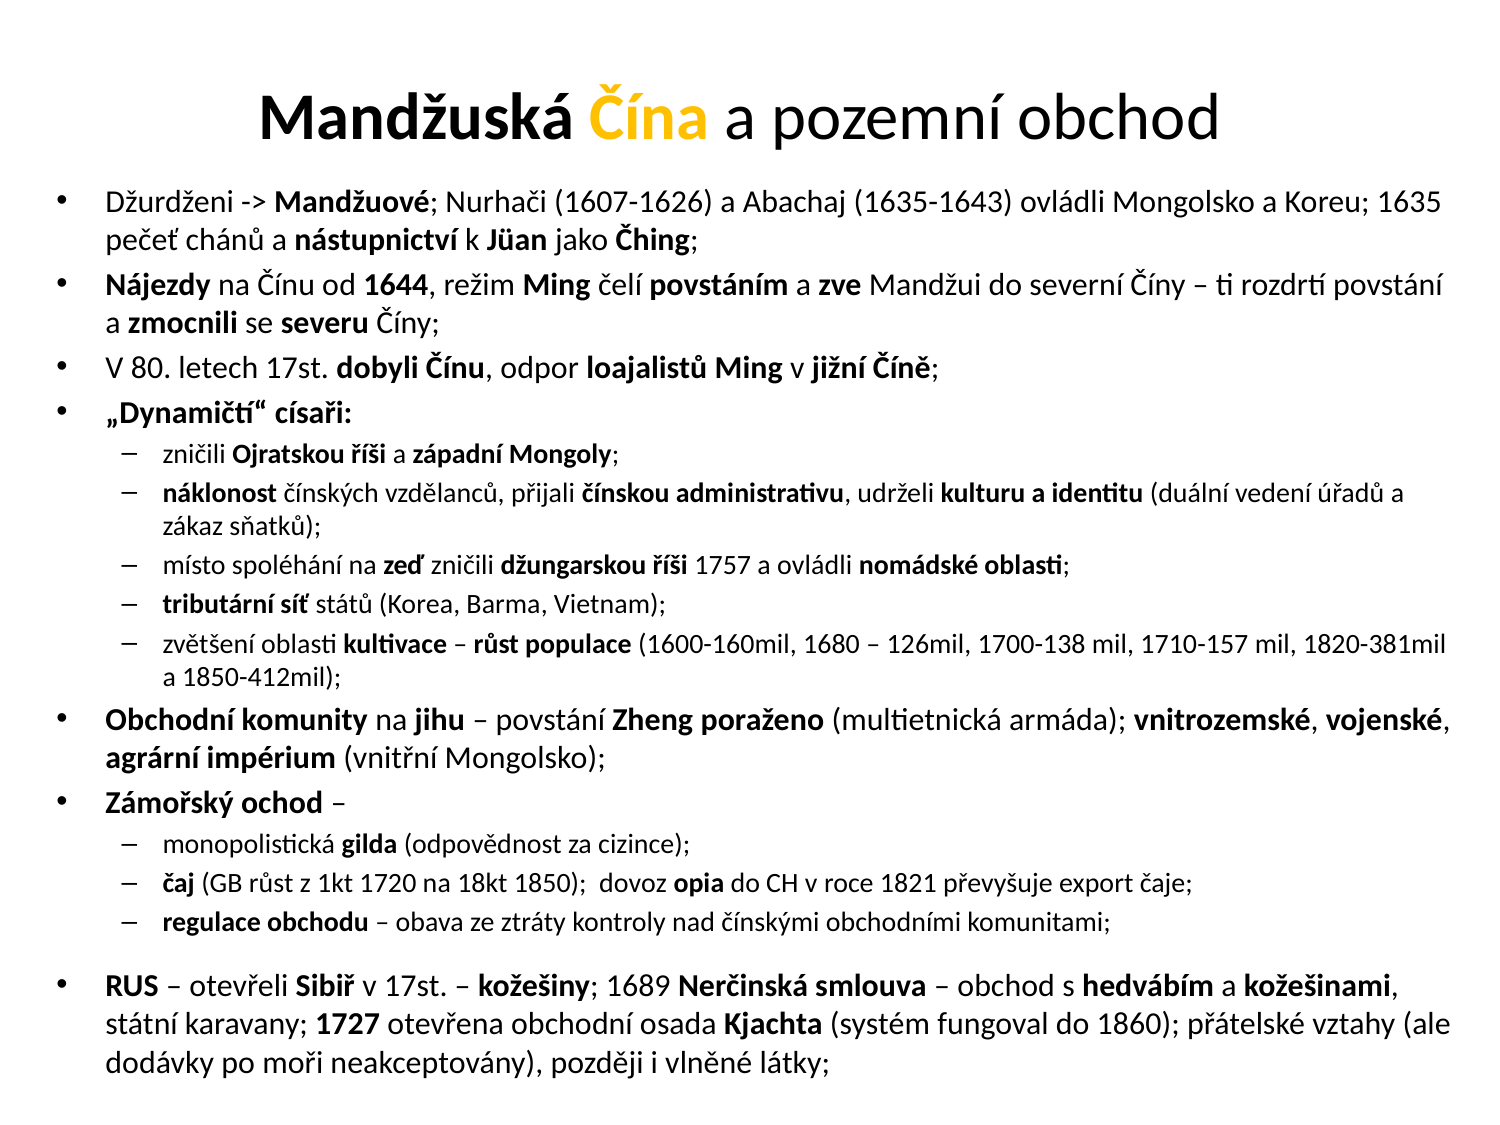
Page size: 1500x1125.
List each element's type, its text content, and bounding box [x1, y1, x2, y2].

list Džurdženi -> Mandžuové; Nurhači (1607-1626) a Abachaj (1635-1643) ovládli Mongolsko a Koreu; 1635 pečeť chánů a nástupnictví k Jüan jako Čhing; Nájezdy na Čínu od 1644, režim Ming čelí povstáním a zve Mandžui do severní Číny – ti rozdrtí povstání a zmocnili se severu Číny; V 80. letech 17st. dobyli Čínu, odpor loajalistů Ming v jižní Číně; „Dynamičtí“ císaři: zničili Ojratskou říši a západní Mongoly; náklonost čínských vzdělanců, přijali čínskou administrativu, udrželi kulturu a identitu (duální vedení úřadů a zákaz sňatků); místo spoléhání na zeď zničili džungarskou říši 1757 a ovládli nomádské oblasti; tributární síť států (Korea, Barma, Vietnam); zvětšení oblasti kultivace – růst populace (1600-160mil, 1680 – 126mil, 1700-138 mil, 1710-157 mil, 1820-381mil a 1850-412mil); Obchodní komunity na jihu – povstání Zheng poraženo (multietnická armáda); vnitrozemské, vojenské, agrární impérium (vnitřní Mongolsko); Zámořský ochod – monopolistická gilda (odpovědnost za cizince); čaj (GB růst z 1kt 1720 na 18kt 1850); dovoz opia do CH v roce 1821 převyšuje export čaje; regulace obchodu – obava ze ztráty kontroly nad čínskými obchodními komunitami; RUS – otevřeli Sibiř v 17st. – kožešiny; 1689 Nerčinská smlouva – obchod s hedvábím a kožešinami, státní karavany; 1727 otevřena obchodní osada Kjachta (systém fungoval do 1860); přátelské vztahy (ale dodávky po moři neakceptovány), později i vlněné látky; [41, 172, 1471, 1094]
title Mandžuská Čína a pozemní obchod [64, 19, 1415, 172]
